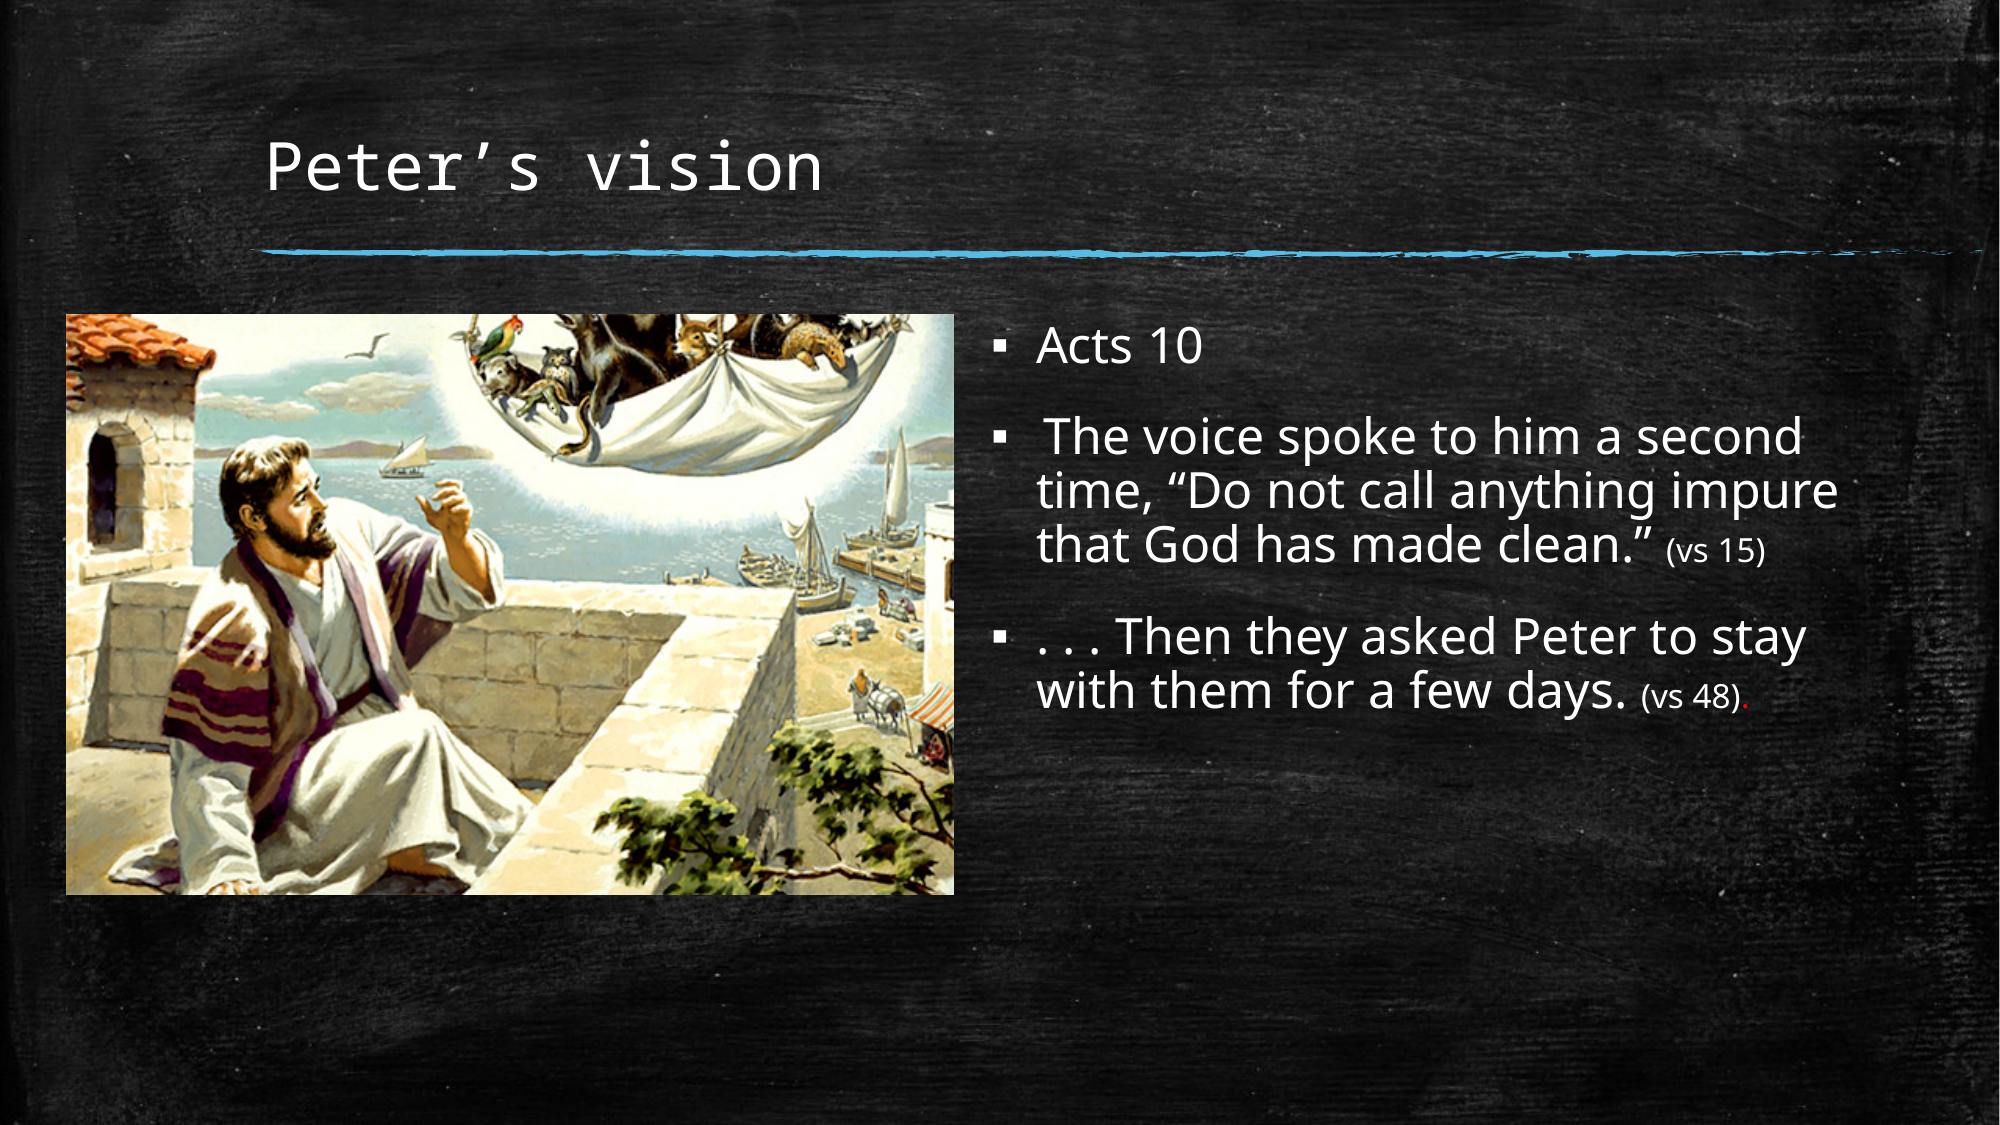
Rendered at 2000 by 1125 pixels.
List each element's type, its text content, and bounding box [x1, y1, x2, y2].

title Peter’s vision [249, 45, 1750, 213]
picture [66, 314, 954, 895]
list Acts 10 The voice spoke to him a second time, “Do not call anything impure that God has made clean.” (vs 15) . . . Then they asked Peter to stay with them for a few days. (vs 48). [976, 312, 1898, 1013]
